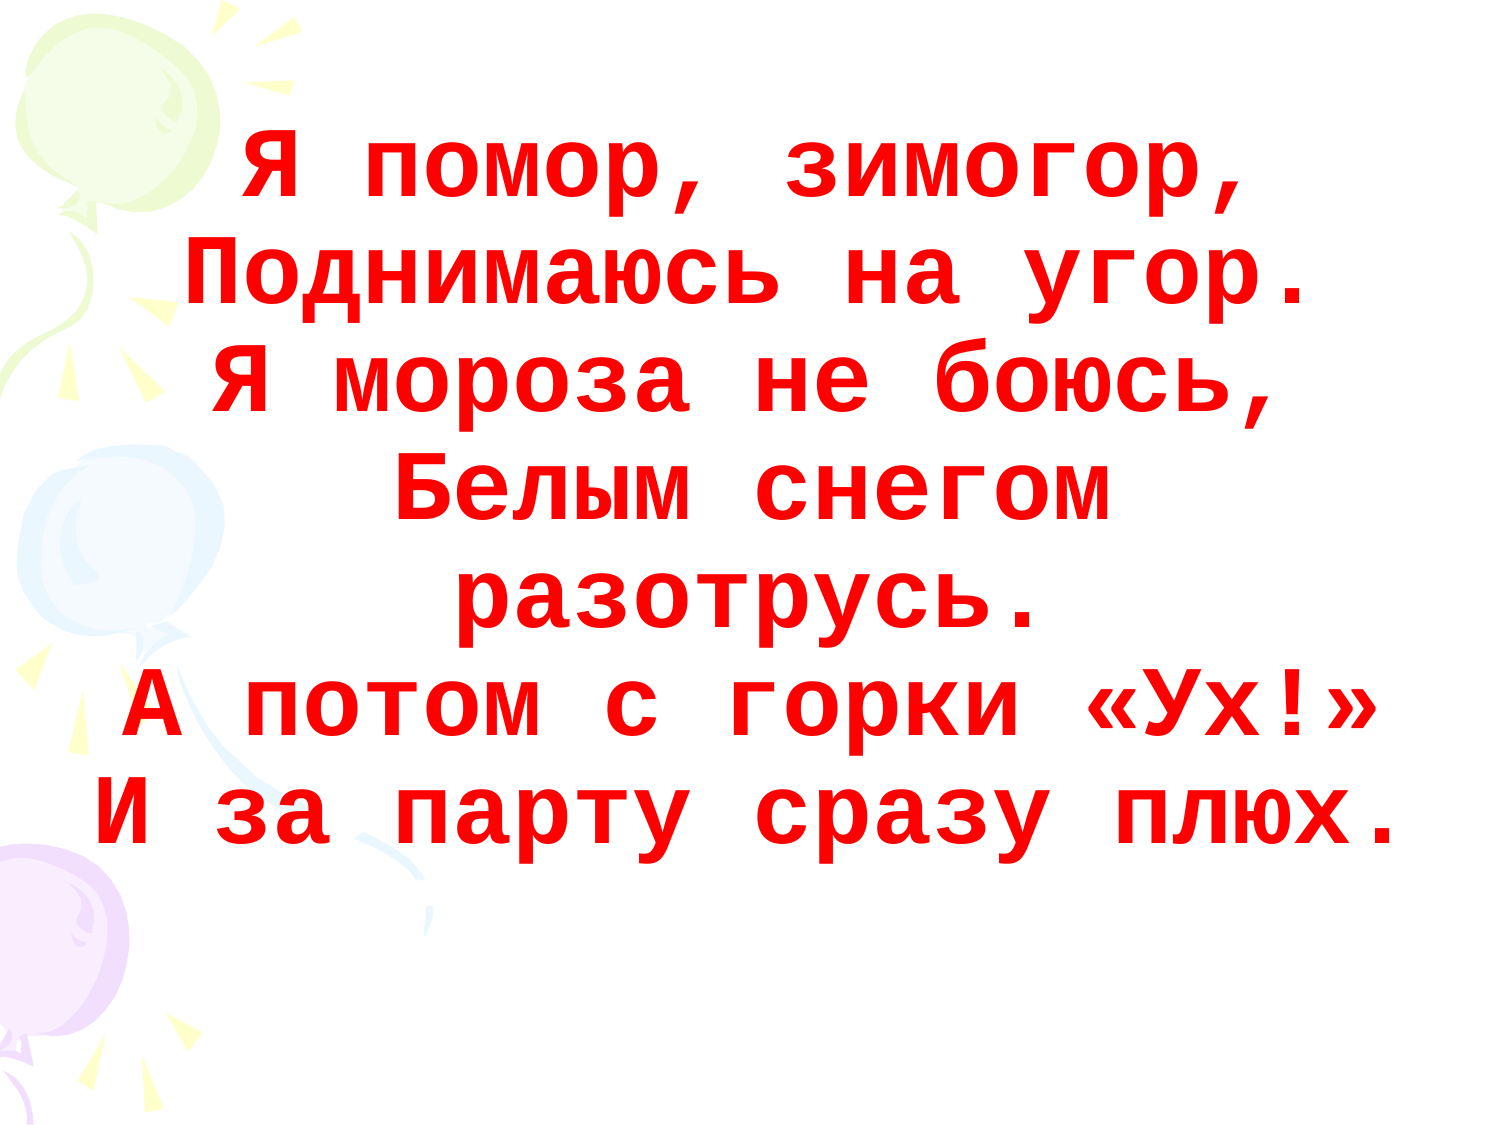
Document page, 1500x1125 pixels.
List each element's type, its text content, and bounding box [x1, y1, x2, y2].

title Я помор, зимогор, Поднимаюсь на угор. Я мороза не боюсь, Белым снегом разотрусь. А потом с горки «Ух!» И за парту сразу плюх. [76, 656, 1430, 873]
